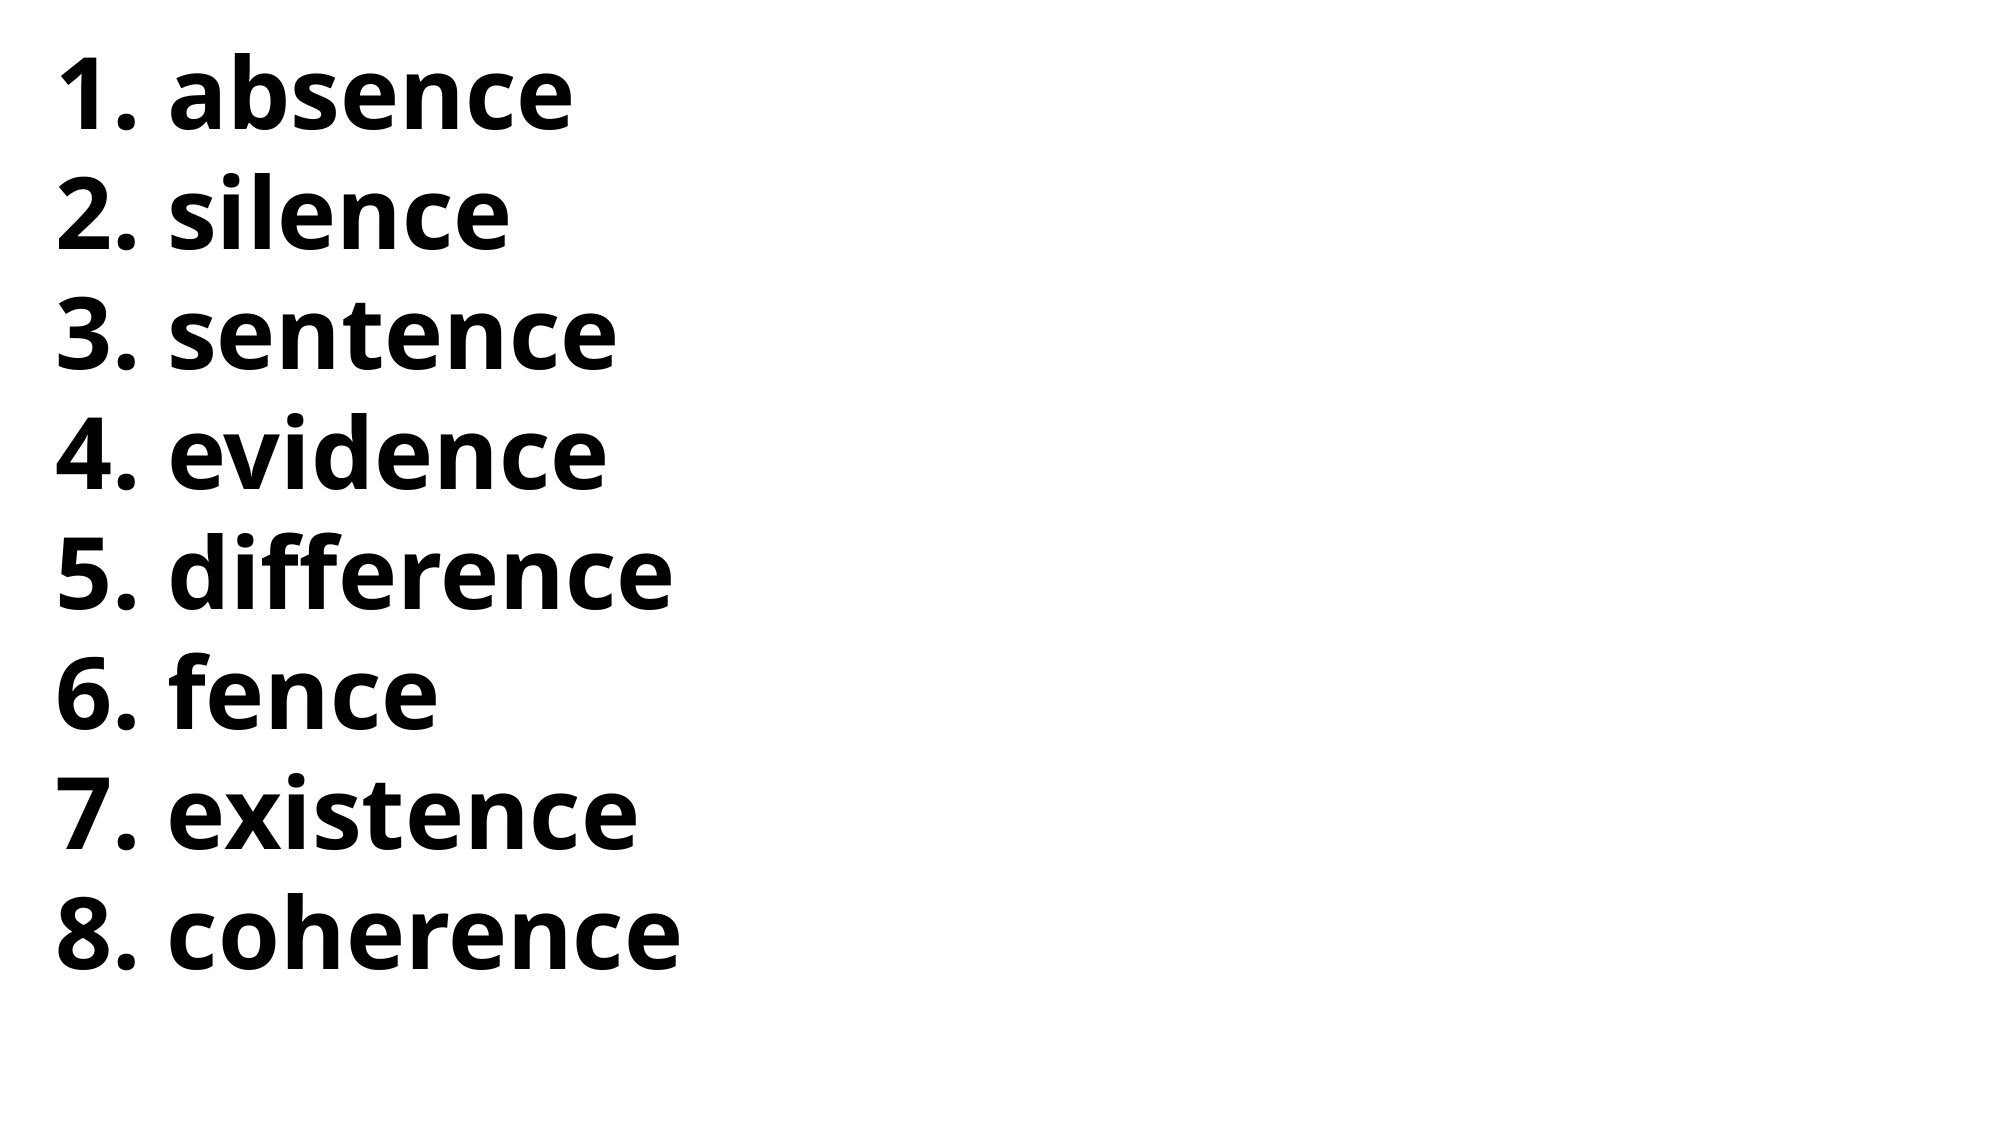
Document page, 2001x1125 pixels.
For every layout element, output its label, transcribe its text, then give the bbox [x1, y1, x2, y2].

text_box absence silence sentence evidence difference fence 7. existence 8. coherence [40, 22, 928, 1042]
